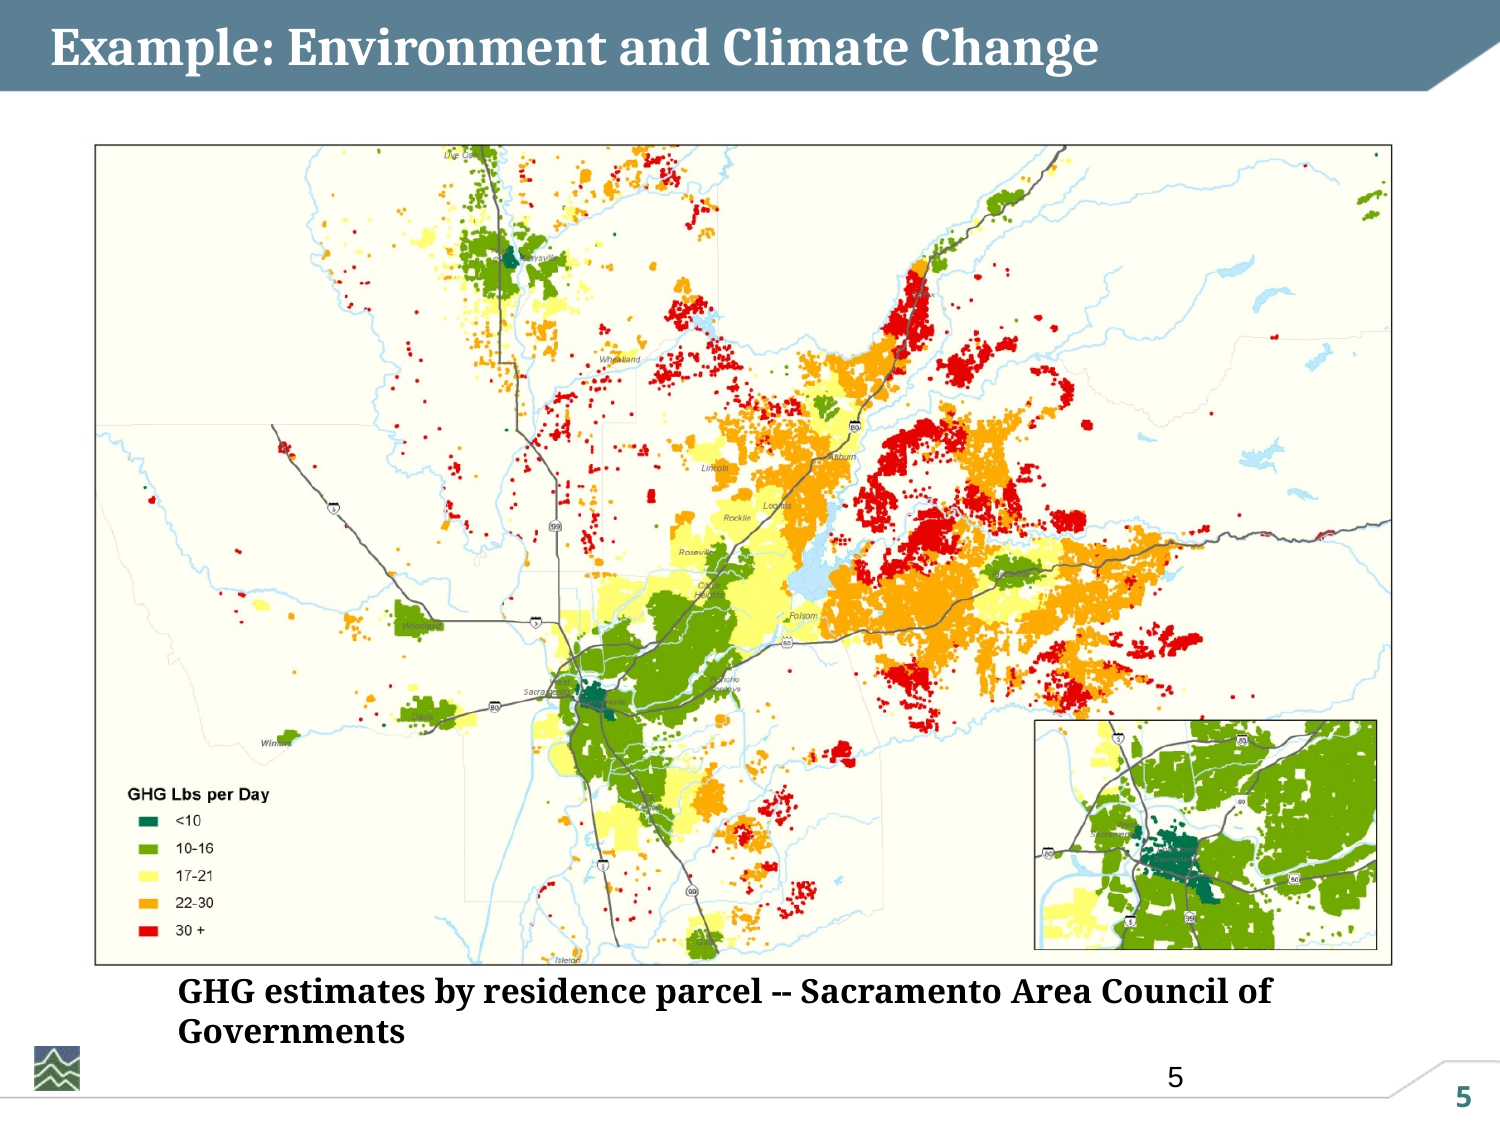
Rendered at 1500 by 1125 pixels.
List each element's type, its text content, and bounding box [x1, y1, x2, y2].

picture [34, 1046, 80, 1091]
picture [0, 0, 1500, 1125]
slide_number 5 [1152, 1050, 1500, 1111]
text_box GHG estimates by residence parcel -- Sacramento Area Council of Governments [162, 982, 1338, 1057]
text_box Example: Environment and Climate Change [50, 0, 1425, 88]
